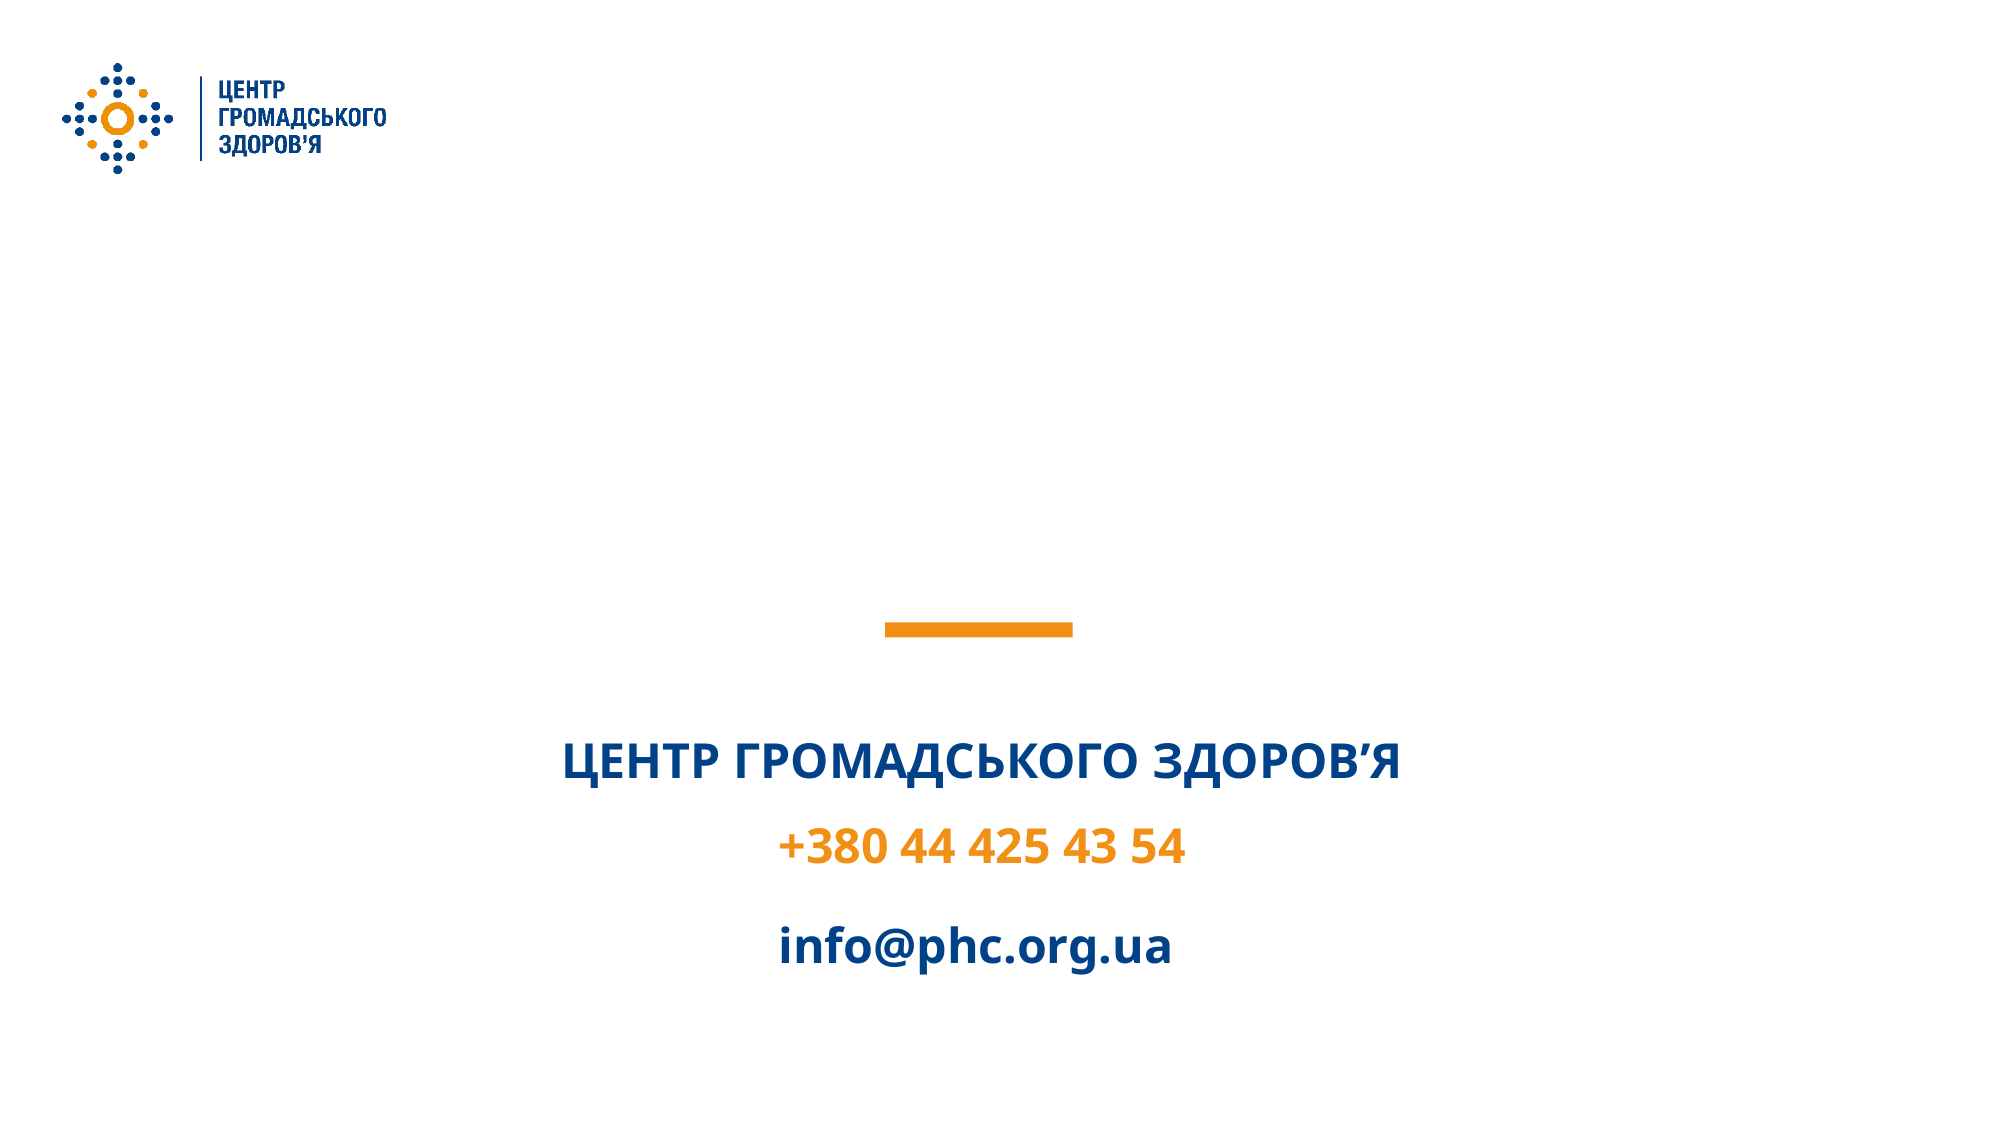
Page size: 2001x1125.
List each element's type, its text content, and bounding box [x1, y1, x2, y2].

text_box +380 44 425 43 54 info@phc.org.ua [137, 797, 1828, 1013]
picture [62, 63, 386, 174]
text_box ЦЕНТР ГРОМАДСЬКОГО ЗДОРОВ’Я [137, 712, 1828, 797]
text_box [885, 622, 1073, 638]
